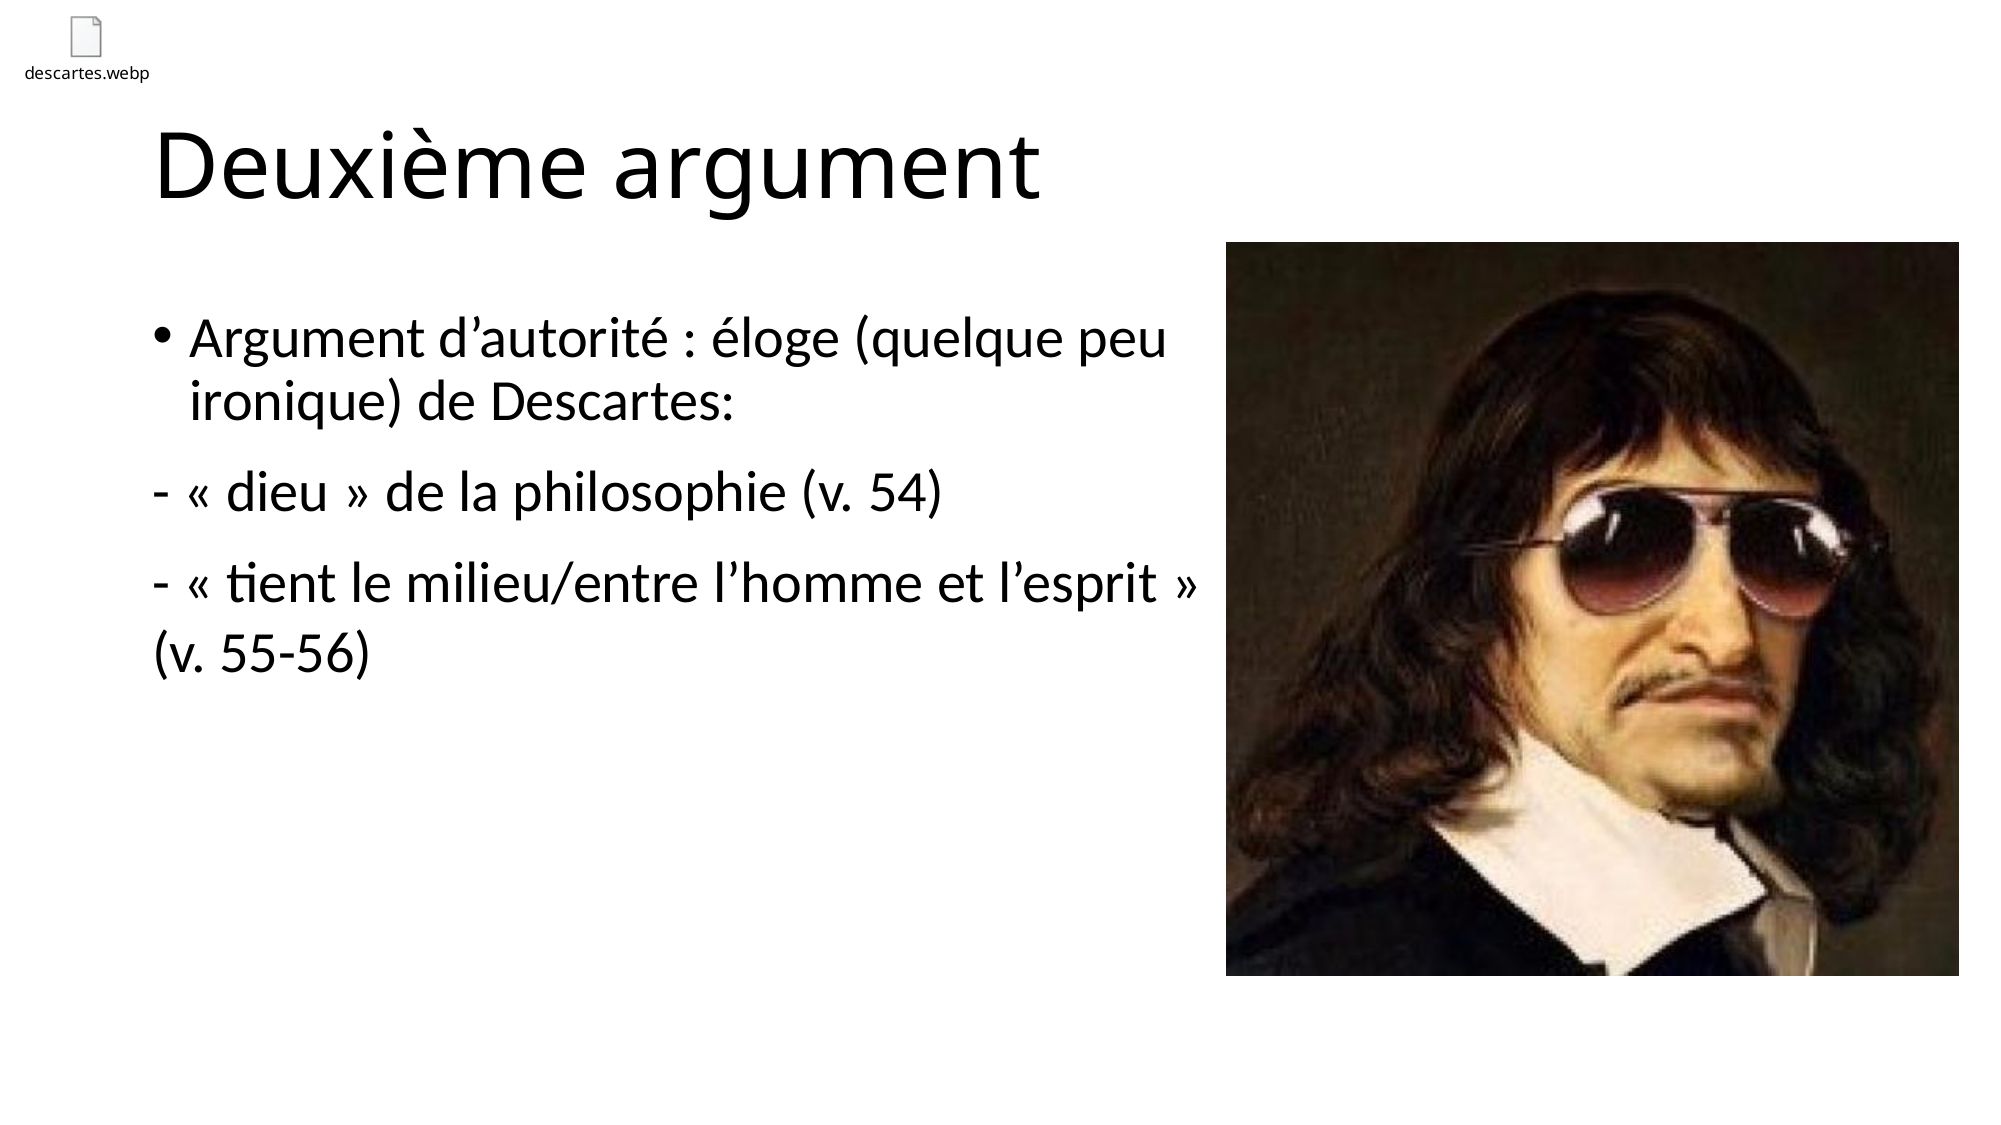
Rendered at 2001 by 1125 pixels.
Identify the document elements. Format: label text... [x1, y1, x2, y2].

picture [1225, 242, 1960, 976]
text_box Argument d’autorité : éloge (quelque peu ironique) de Descartes: - « dieu » de la philosophie (v. 54) - « tient le milieu/entre l’homme et l’esprit » (v. 55-56) [137, 299, 1243, 1014]
text_box Deuxième argument [137, 59, 1863, 278]
picture [14, 14, 159, 90]
